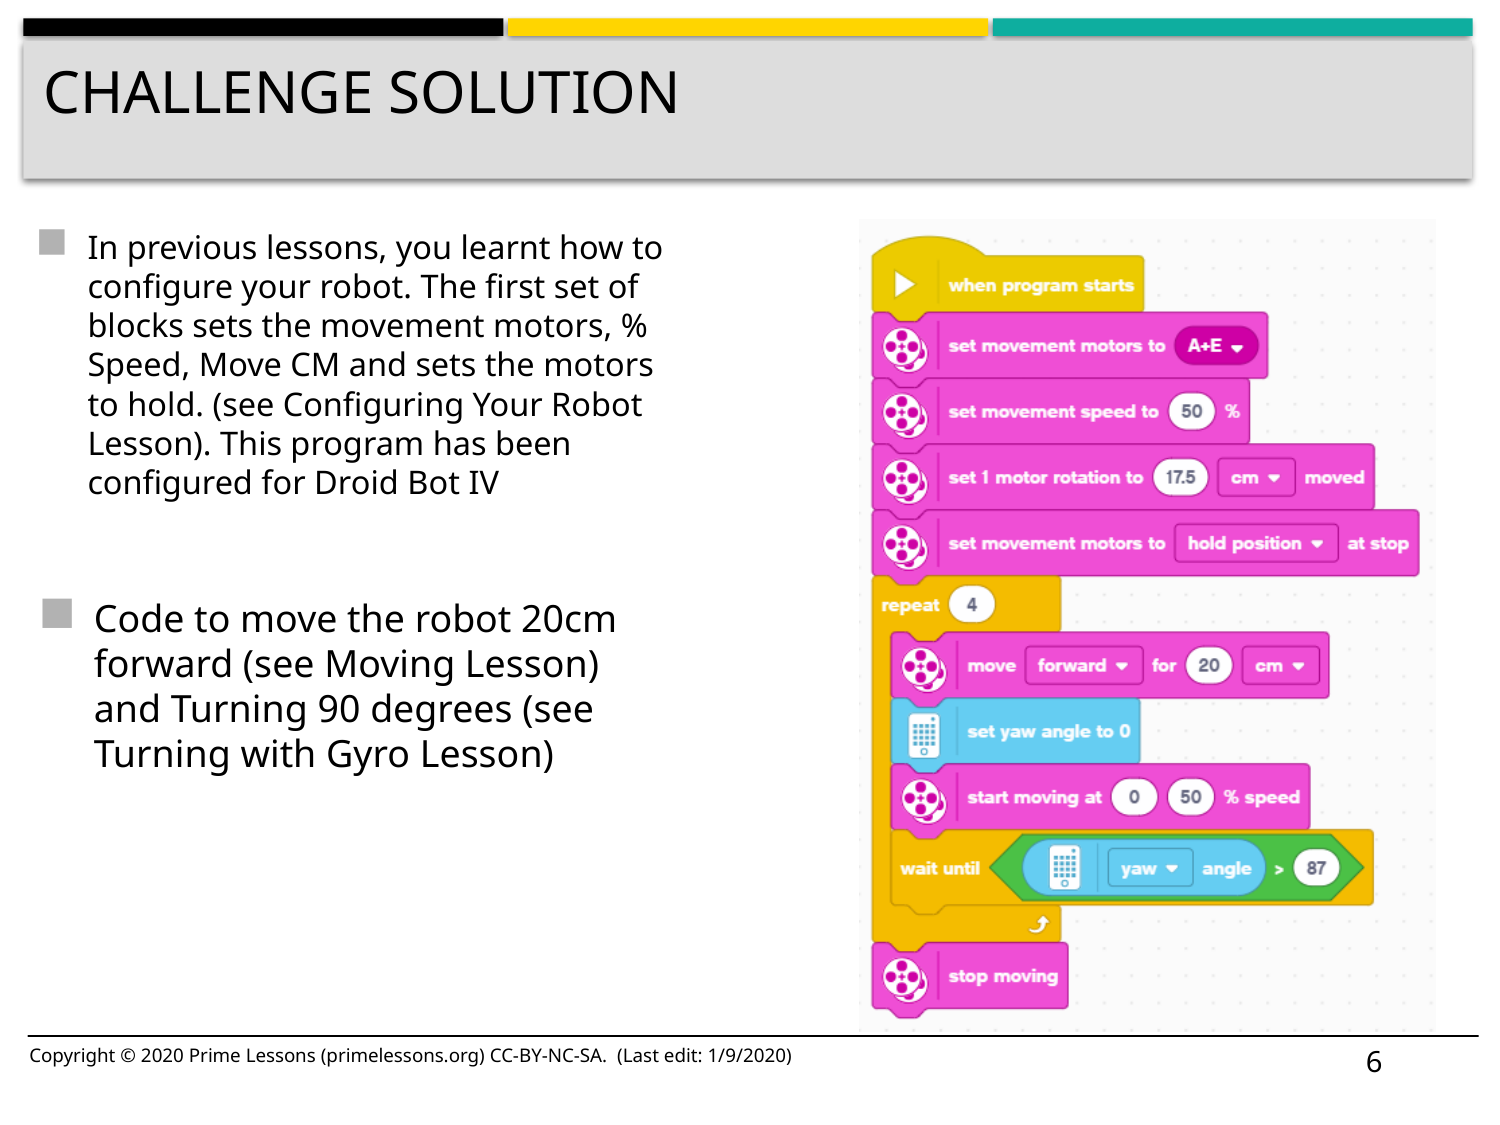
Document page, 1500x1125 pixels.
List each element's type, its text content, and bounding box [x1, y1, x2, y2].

picture [859, 219, 1437, 1033]
slide_number 6 [1351, 1036, 1478, 1097]
text_box Code to move the robot 20cm forward (see Moving Lesson) and Turning 90 degrees (see Turning with Gyro Lesson) [28, 587, 689, 834]
footer Copyright © 2020 Prime Lessons (primelessons.org) CC-BY-NC-SA. (Last edit: 1/9/2020) [14, 1036, 814, 1097]
title Challenge Solution [28, 48, 1464, 172]
list In previous lessons, you learnt how to configure your robot. The first set of blocks sets the movement motors, % Speed, Move CM and sets the motors to hold. (see Configuring Your Robot Lesson). This program has been configured for Droid Bot IV [25, 219, 686, 513]
